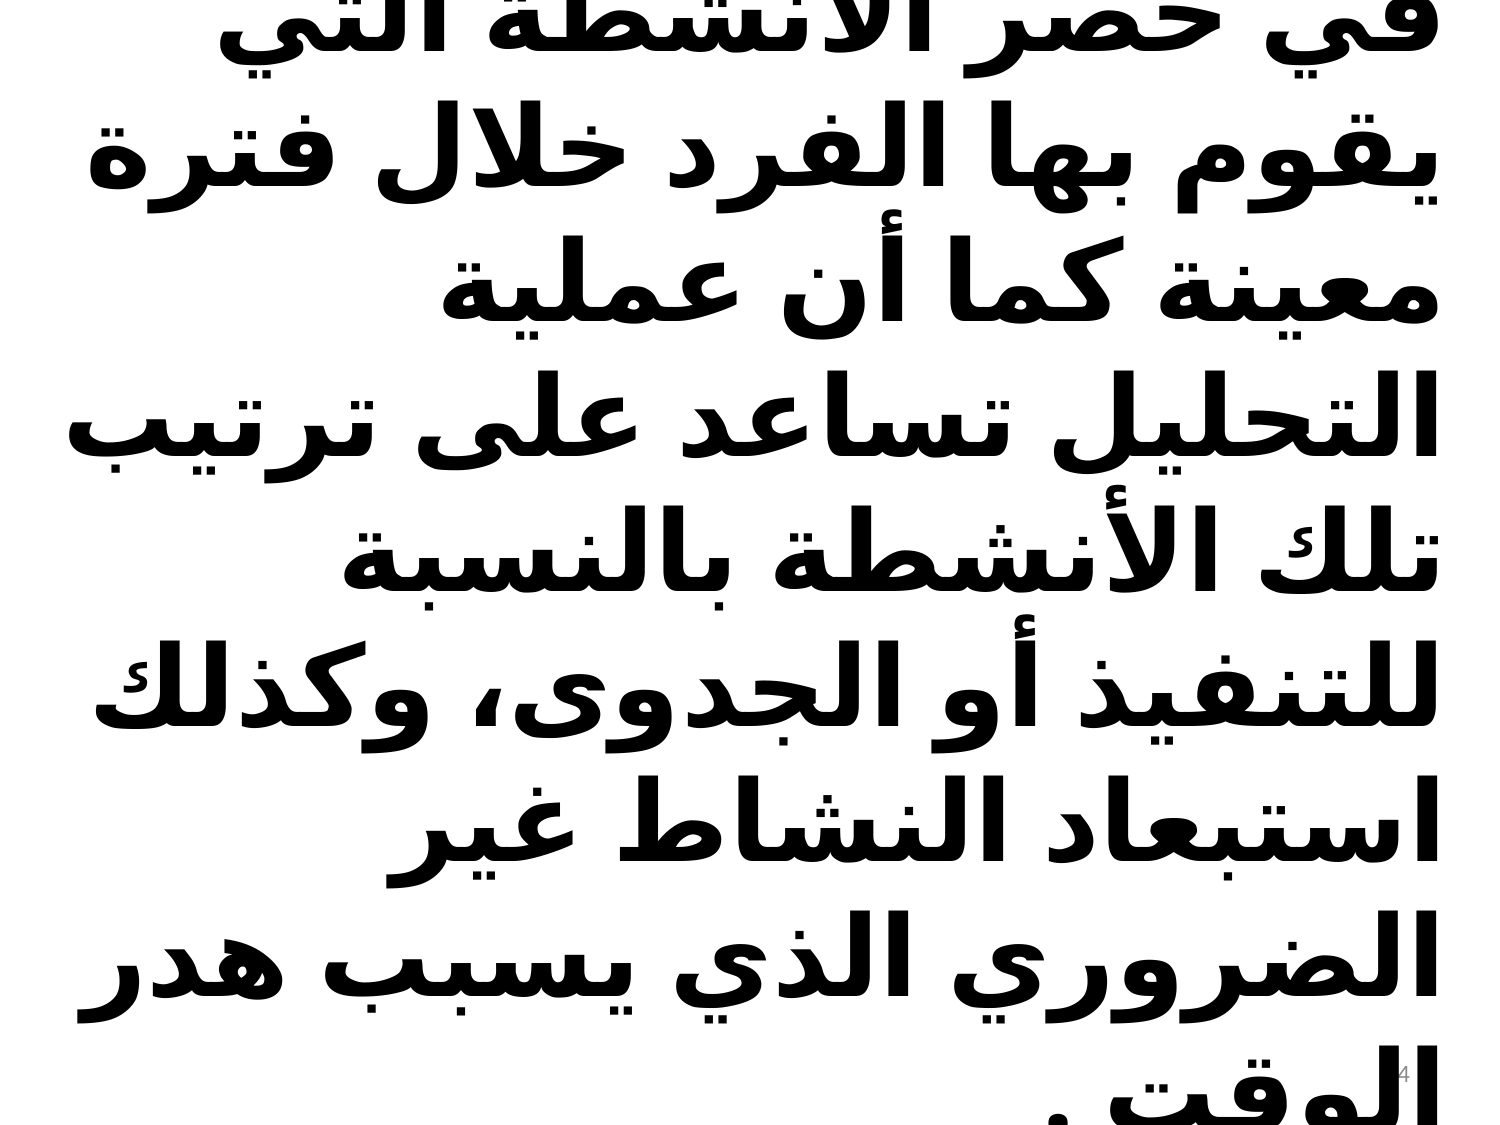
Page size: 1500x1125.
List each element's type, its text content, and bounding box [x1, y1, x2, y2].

slide_number 64 [1074, 1042, 1425, 1103]
text_box إن عملية التسجيل تفيد في حصر الأنشطة التي يقوم بها الفرد خلال فترة معينة كما أن عملية التحليل تساعد على ترتيب تلك الأنشطة بالنسبة للتنفيذ أو الجدوى، وكذلك استبعاد النشاط غير الضروري الذي يسبب هدر الوقت . [0, 0, 1463, 1125]
